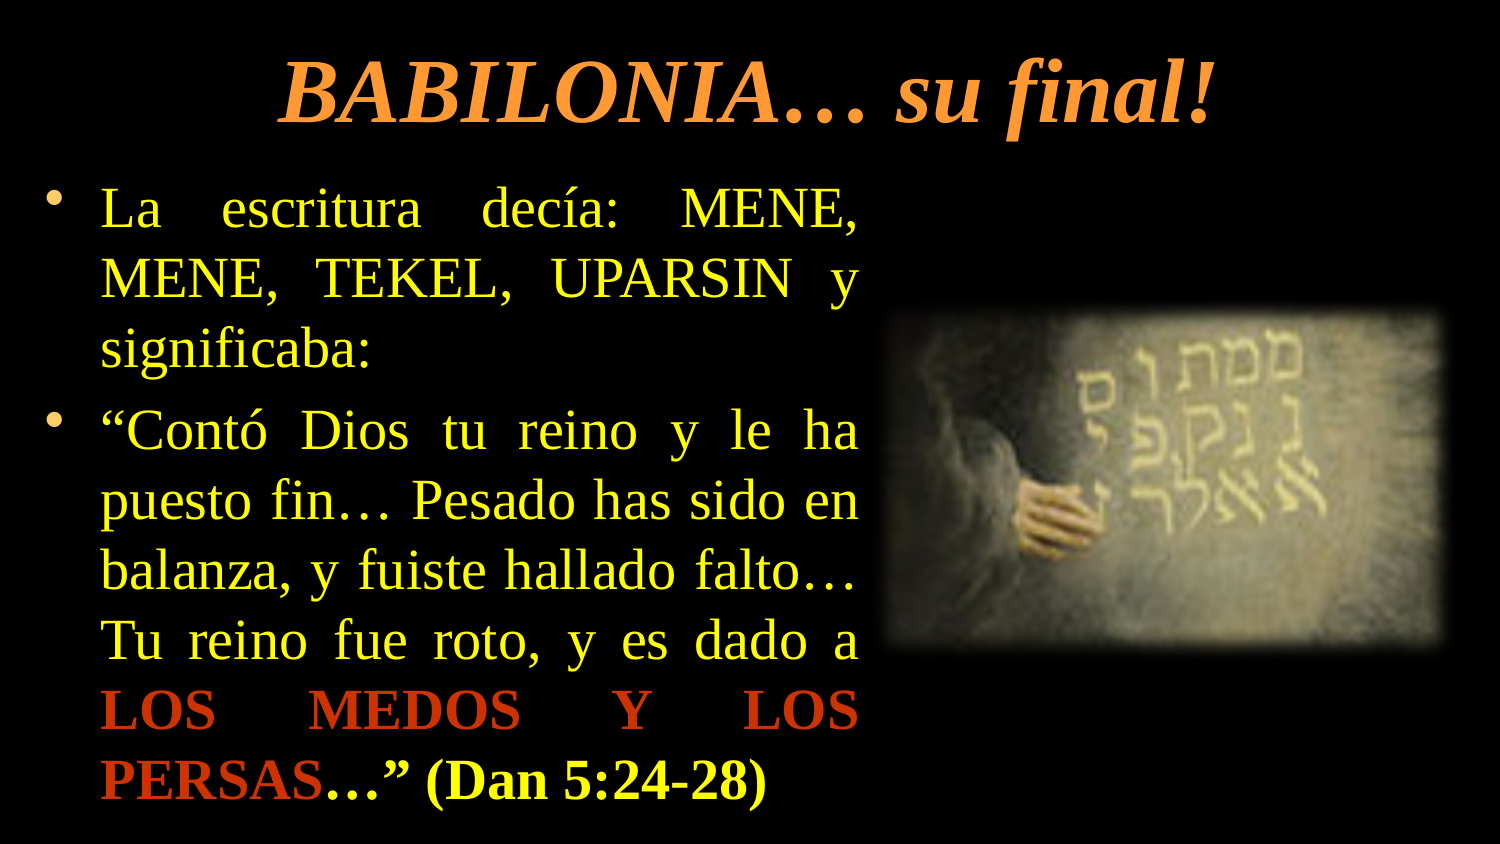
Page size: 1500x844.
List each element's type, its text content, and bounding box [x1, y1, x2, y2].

list La escritura decía: MENE, MENE, TEKEL, UPARSIN y significaba: “Contó Dios tu reino y le ha puesto fin… Pesado has sido en balanza, y fuiste hallado falto… Tu reino fue roto, y es dado a LOS MEDOS Y LOS PERSAS…” (Dan 5:24-28) [29, 161, 875, 669]
title BABILONIA… su final! [112, 8, 1388, 149]
picture [867, 297, 1457, 662]
